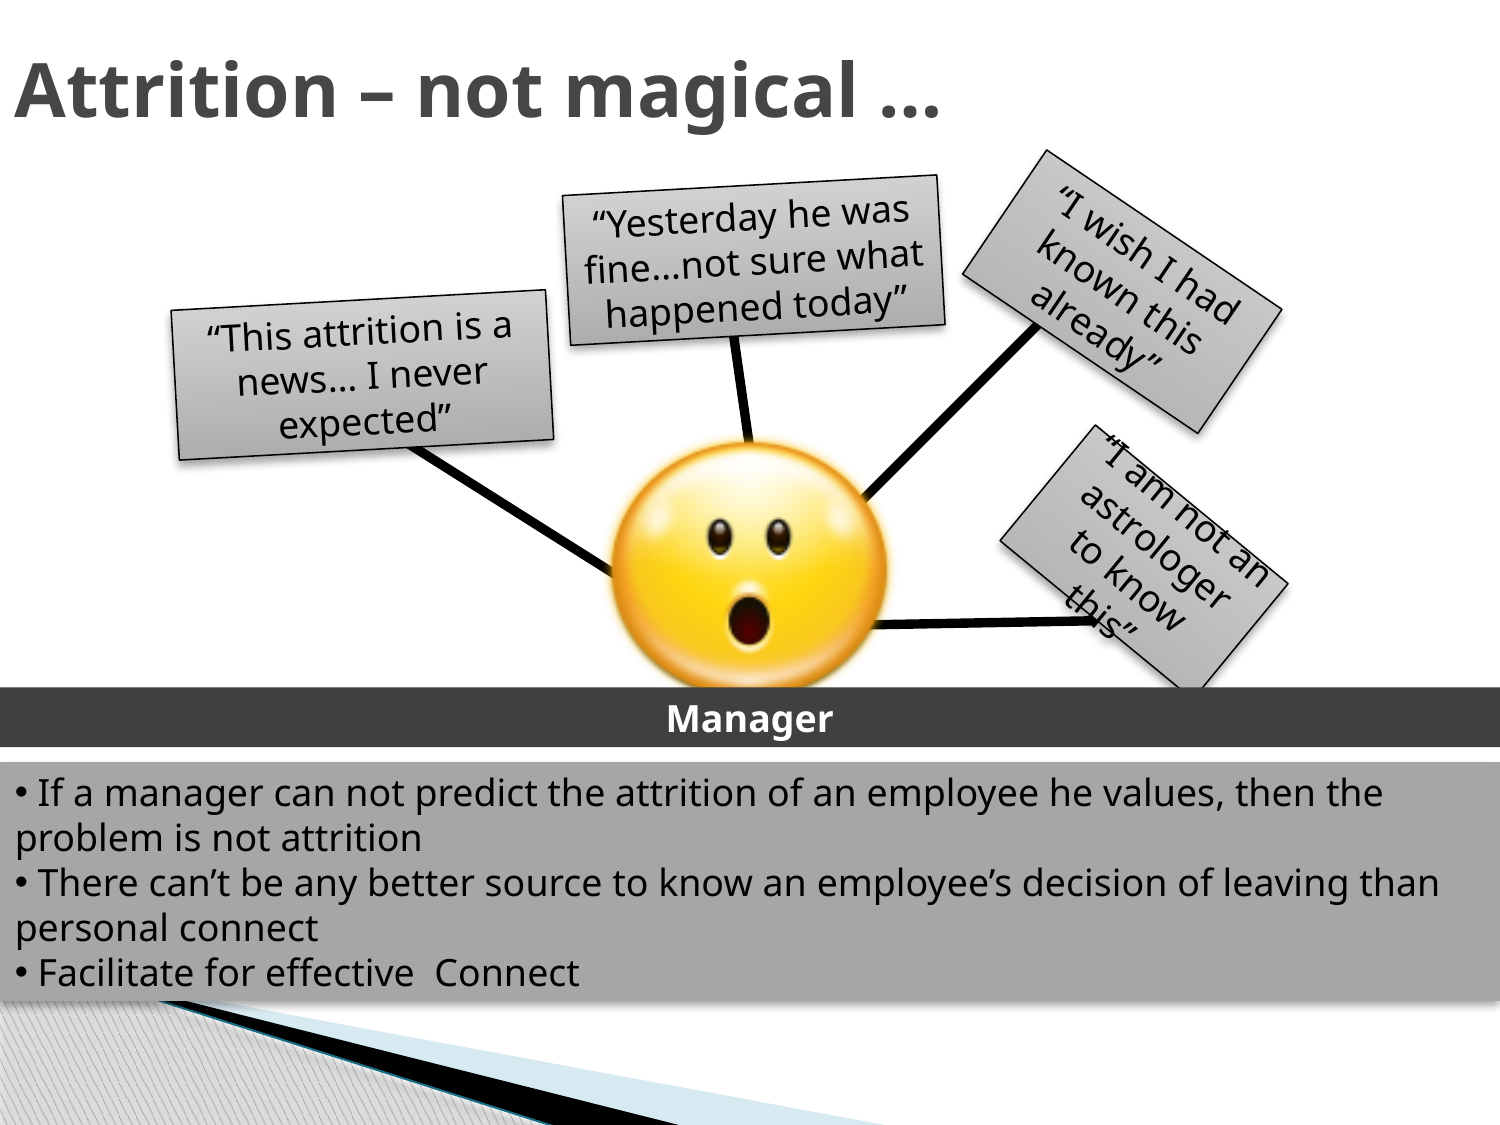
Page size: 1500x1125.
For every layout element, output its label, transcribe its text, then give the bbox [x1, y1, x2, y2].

text_box “Yesterday he was fine…not sure what happened today” [561, 174, 946, 347]
picture [587, 424, 913, 726]
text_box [918, 619, 1097, 626]
text_box Manager [0, 687, 1500, 748]
text_box “I am not an astrologer to know this” [999, 424, 1289, 687]
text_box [724, 274, 751, 424]
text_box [862, 324, 1038, 501]
text_box “This attrition is a news… I never expected” [170, 288, 554, 461]
title Attrition – not magical … [0, 0, 1500, 175]
text_box “I wish I had known this already” [961, 149, 1283, 435]
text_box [378, 424, 587, 576]
text_box If a manager can not predict the attrition of an employee he values, then the problem is not attrition There can’t be any better source to know an employee’s decision of leaving than personal connect Facilitate for effective Connect [0, 762, 1500, 1001]
